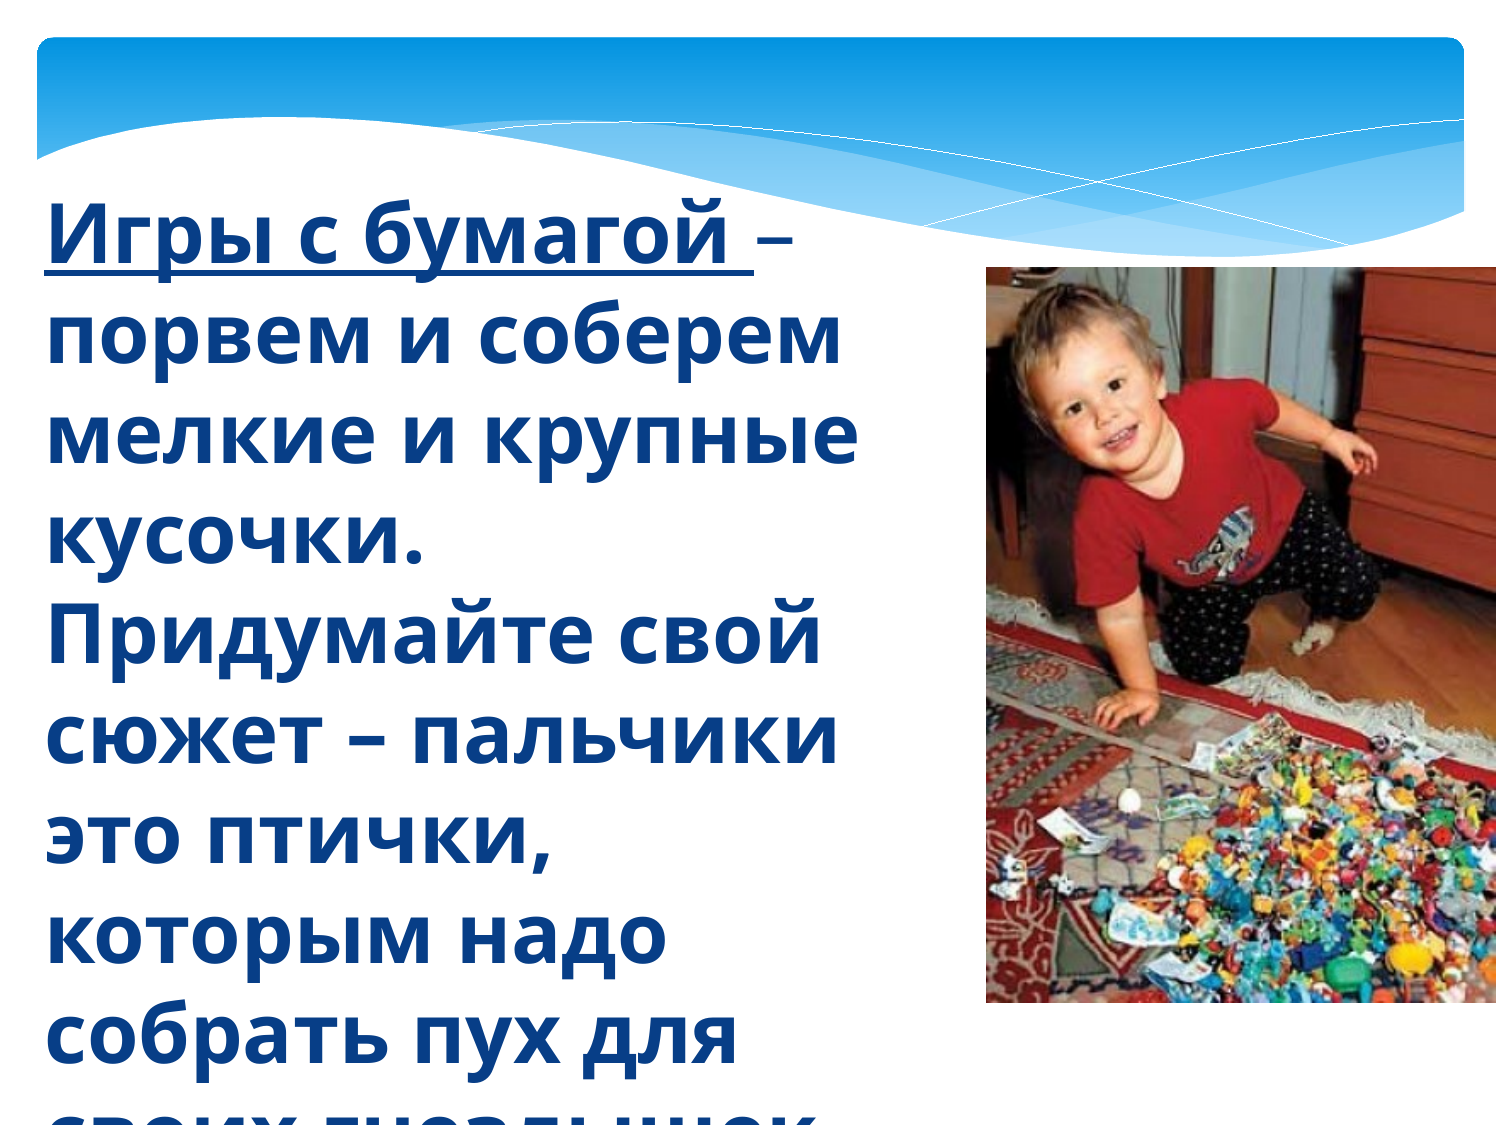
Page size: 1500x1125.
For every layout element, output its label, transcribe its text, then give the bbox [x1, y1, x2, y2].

list Игры с бумагой – порвем и соберем мелкие и крупные кусочки. Придумайте свой сюжет – пальчики это птички, которым надо собрать пух для своих гнездышек. [29, 172, 963, 1083]
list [986, 266, 1496, 1003]
